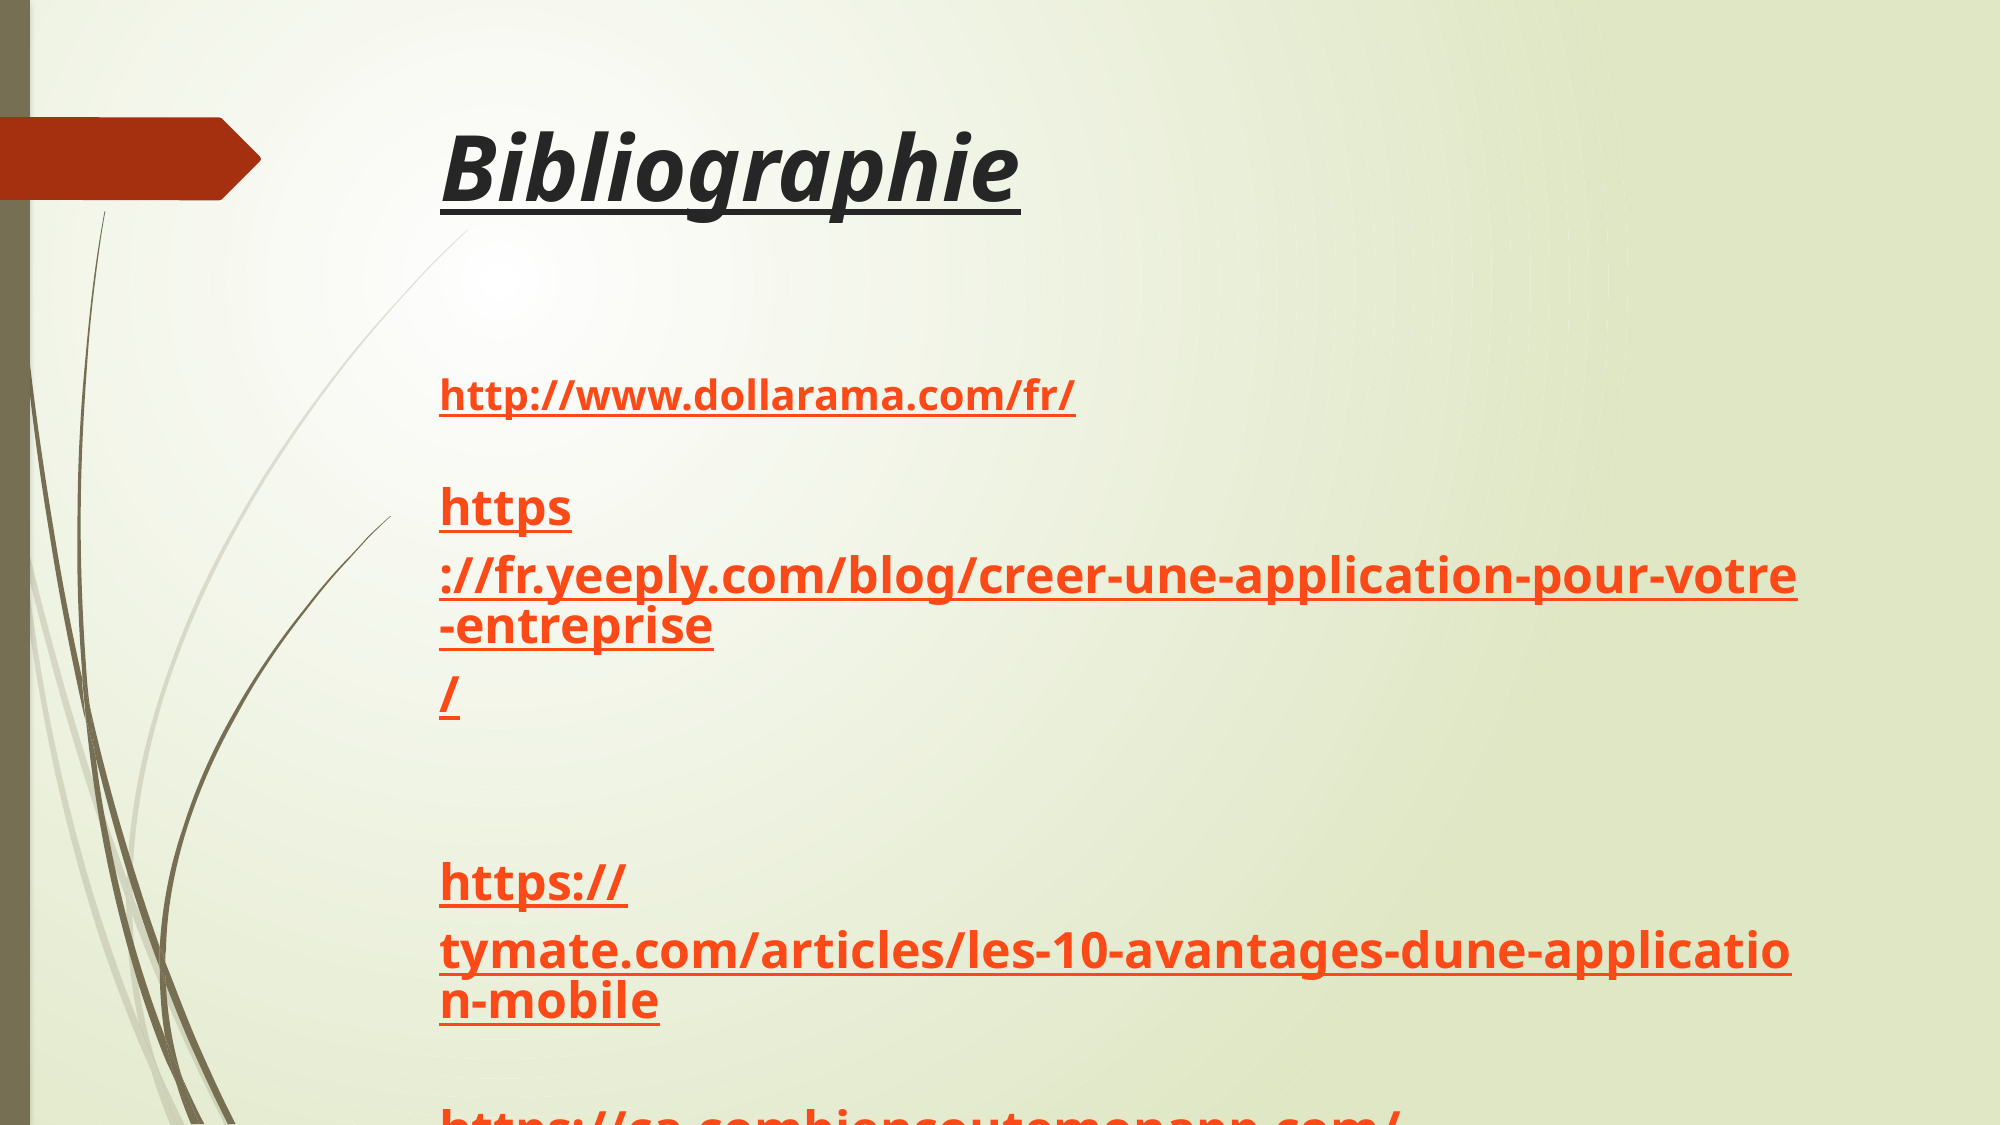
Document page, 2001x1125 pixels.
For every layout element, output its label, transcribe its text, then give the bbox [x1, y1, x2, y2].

text_box http://www.dollarama.com/fr/ https://fr.yeeply.com/blog/creer-une-application-pour-votre-entreprise/ https://tymate.com/articles/les-10-avantages-dune-application-mobile https://ca.combiencoutemonapp.com/ [424, 361, 1823, 1123]
title Bibliographie [425, 102, 1888, 313]
